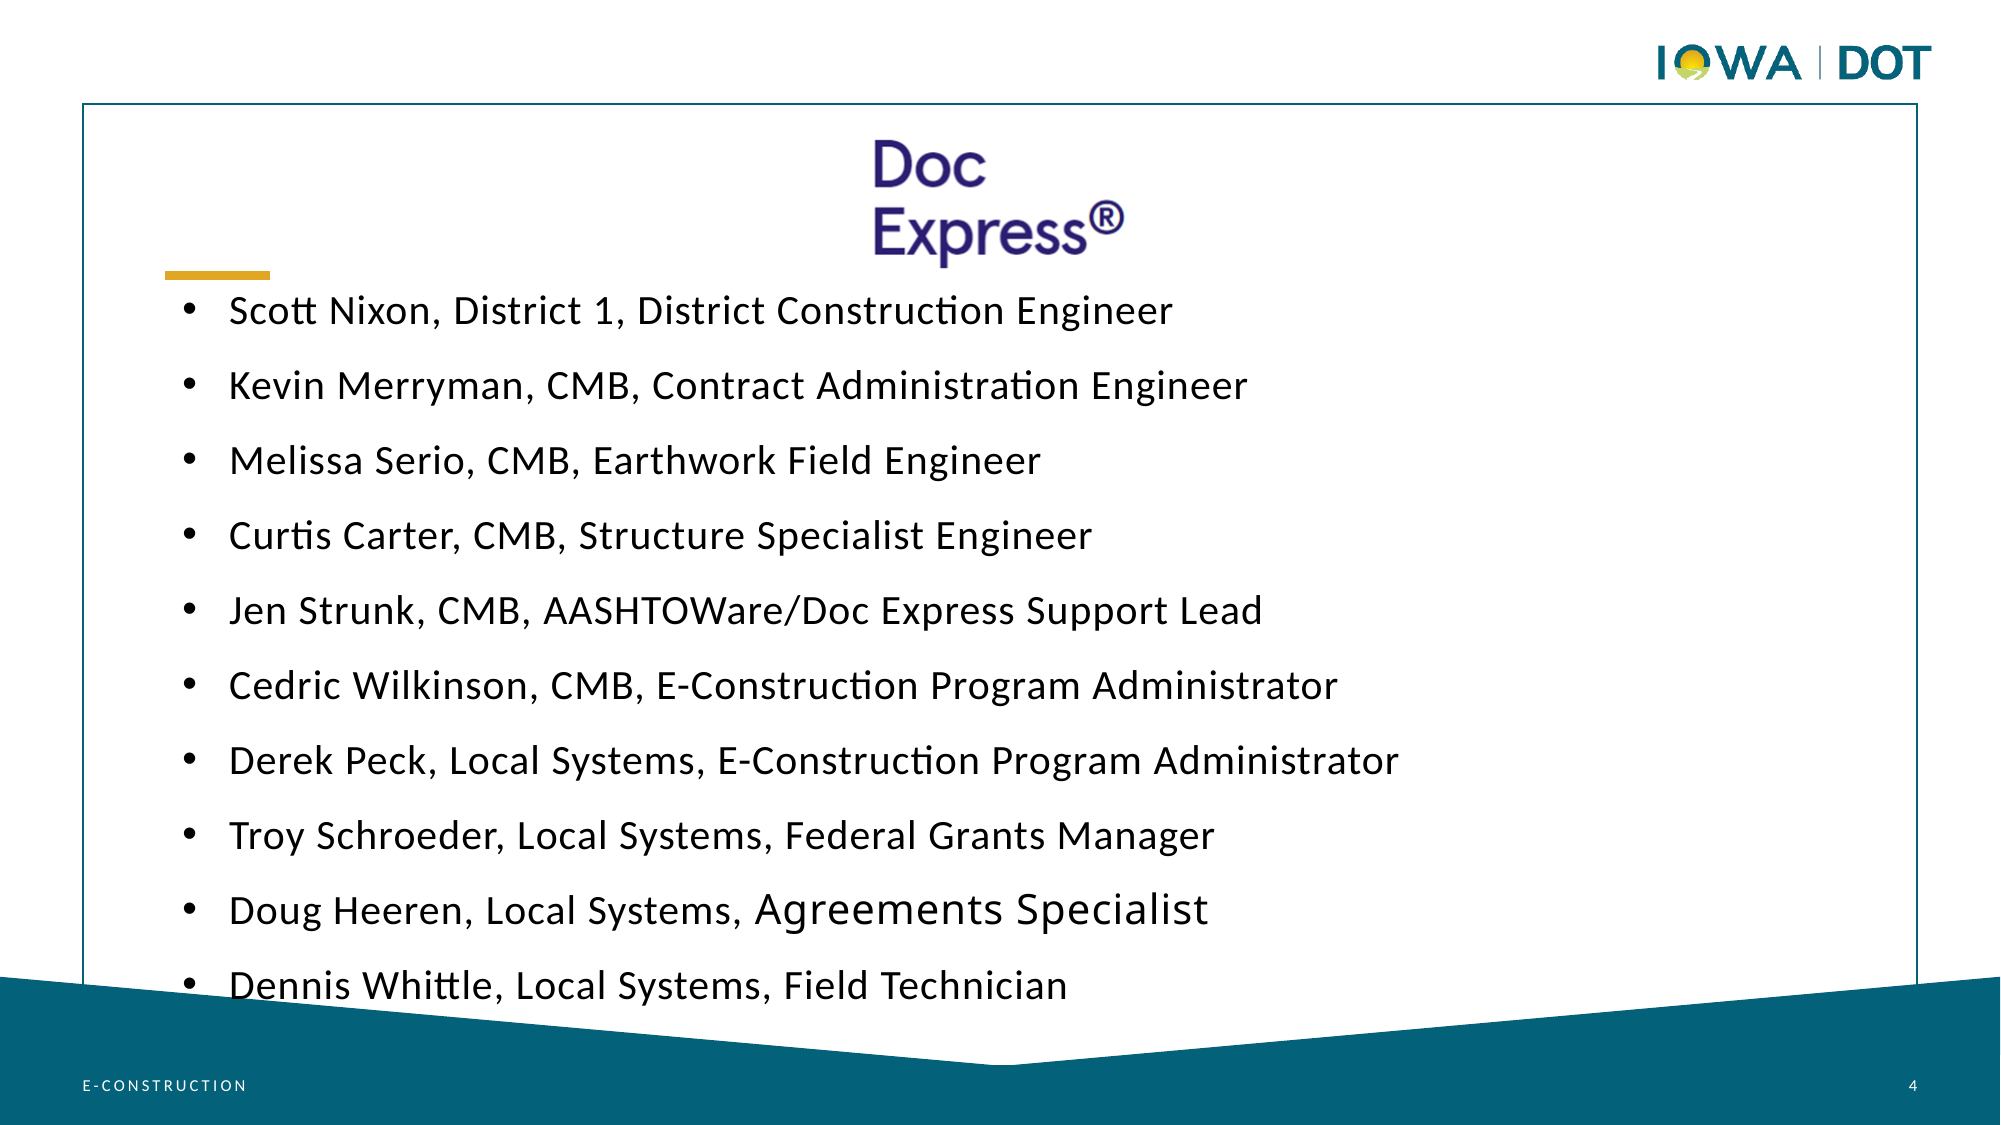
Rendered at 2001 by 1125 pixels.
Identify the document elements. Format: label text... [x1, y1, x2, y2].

picture [1637, 22, 1952, 102]
picture [865, 131, 1135, 276]
list Scott Nixon, District 1, District Construction Engineer Kevin Merryman, CMB, Contract Administration Engineer Melissa Serio, CMB, Earthwork Field Engineer Curtis Carter, CMB, Structure Specialist Engineer Jen Strunk, CMB, AASHTOWare/Doc Express Support Lead Cedric Wilkinson, CMB, E-Construction Program Administrator Derek Peck, Local Systems, E-Construction Program Administrator Troy Schroeder, Local Systems, Federal Grants Manager Doug Heeren, Local Systems, Agreements Specialist Dennis Whittle, Local Systems, Field Technician [167, 275, 1833, 1029]
